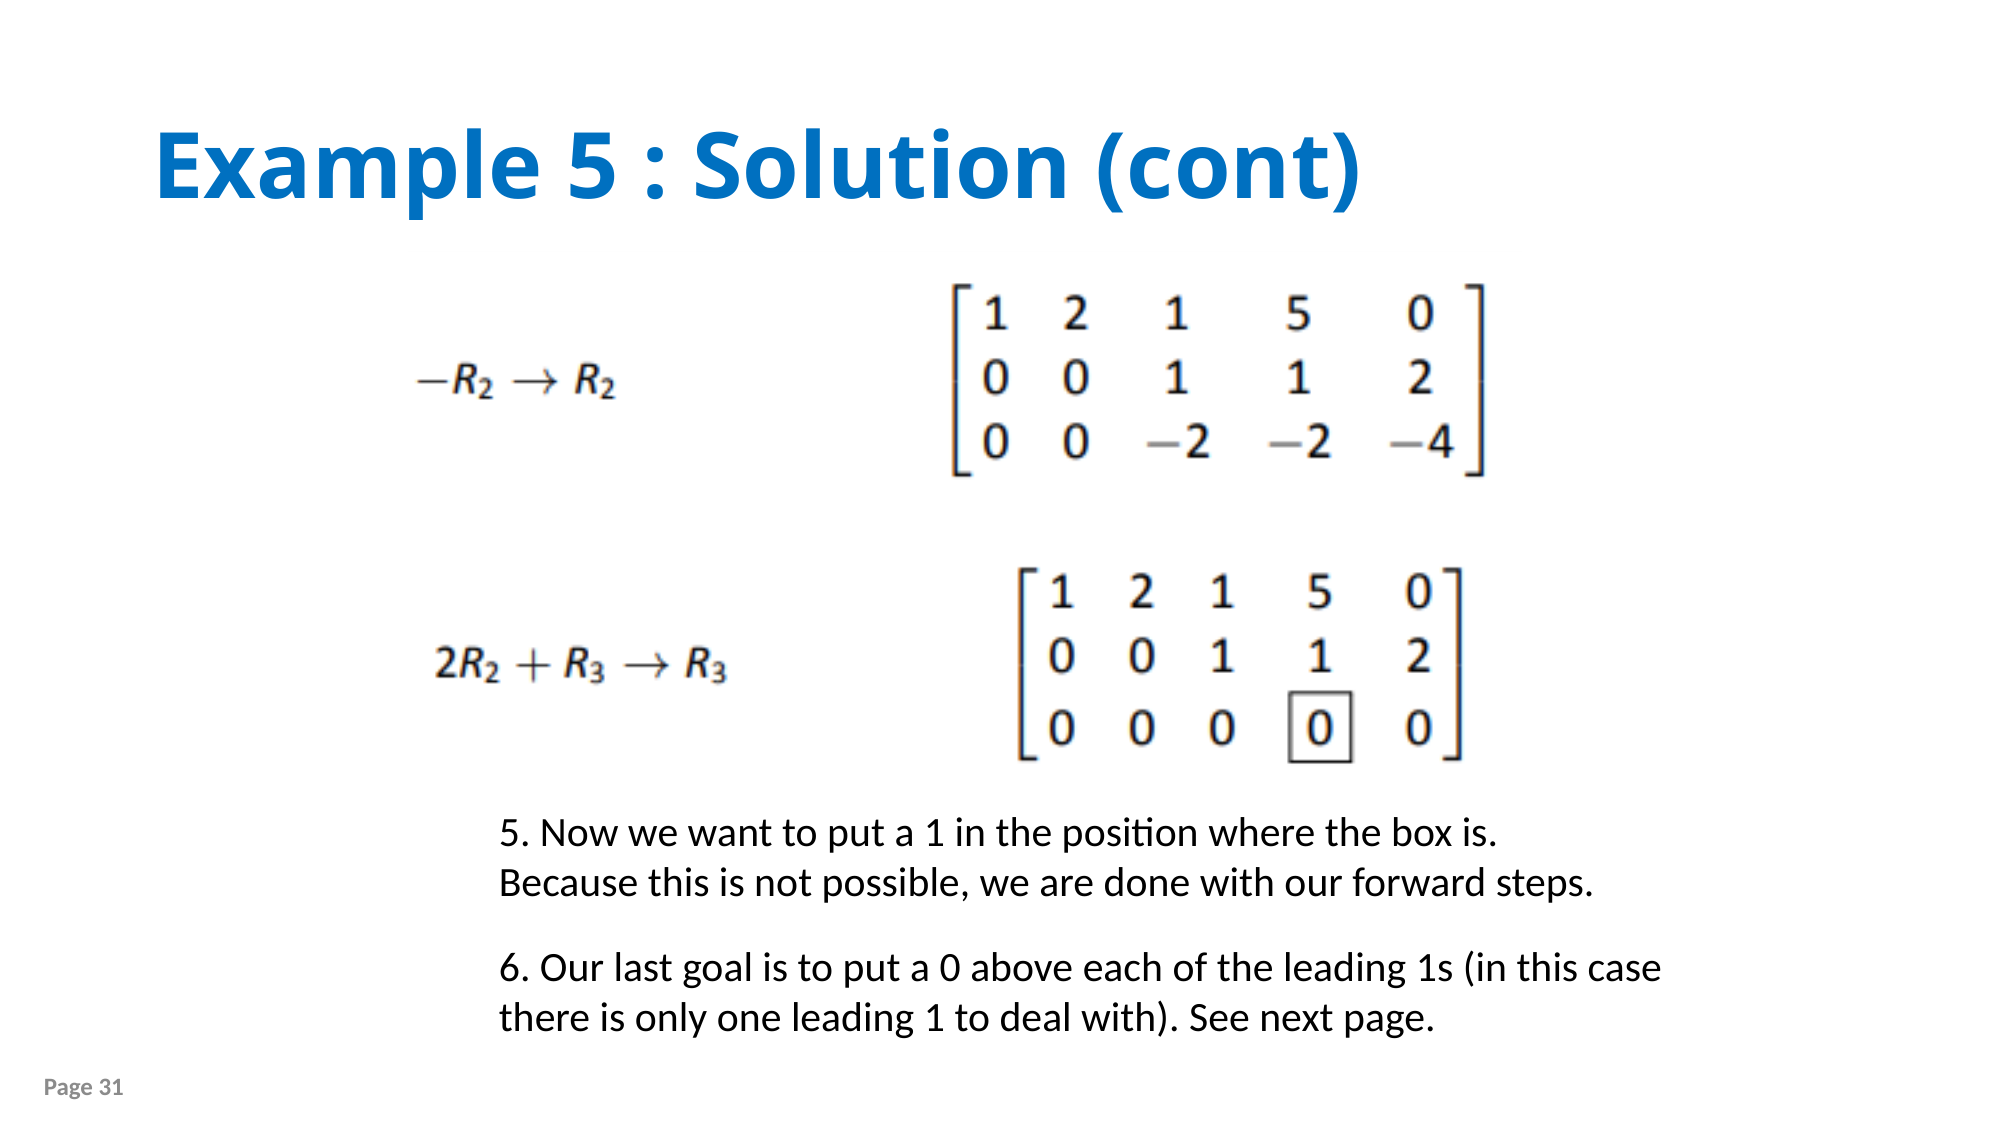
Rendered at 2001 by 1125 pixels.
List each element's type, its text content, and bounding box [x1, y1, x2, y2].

picture [418, 539, 1497, 788]
title Example 5 : Solution (cont) [137, 59, 1863, 278]
picture [408, 250, 1522, 512]
slide_number Page 31 [28, 1055, 479, 1116]
text_box 6. Our last goal is to put a 0 above each of the leading 1s (in this case there is only one leading 1 to deal with). See next page. [483, 932, 1678, 1047]
text_box 5. Now we want to put a 1 in the position where the box is. Because this is not possible, we are done with our forward steps. [484, 797, 1611, 913]
